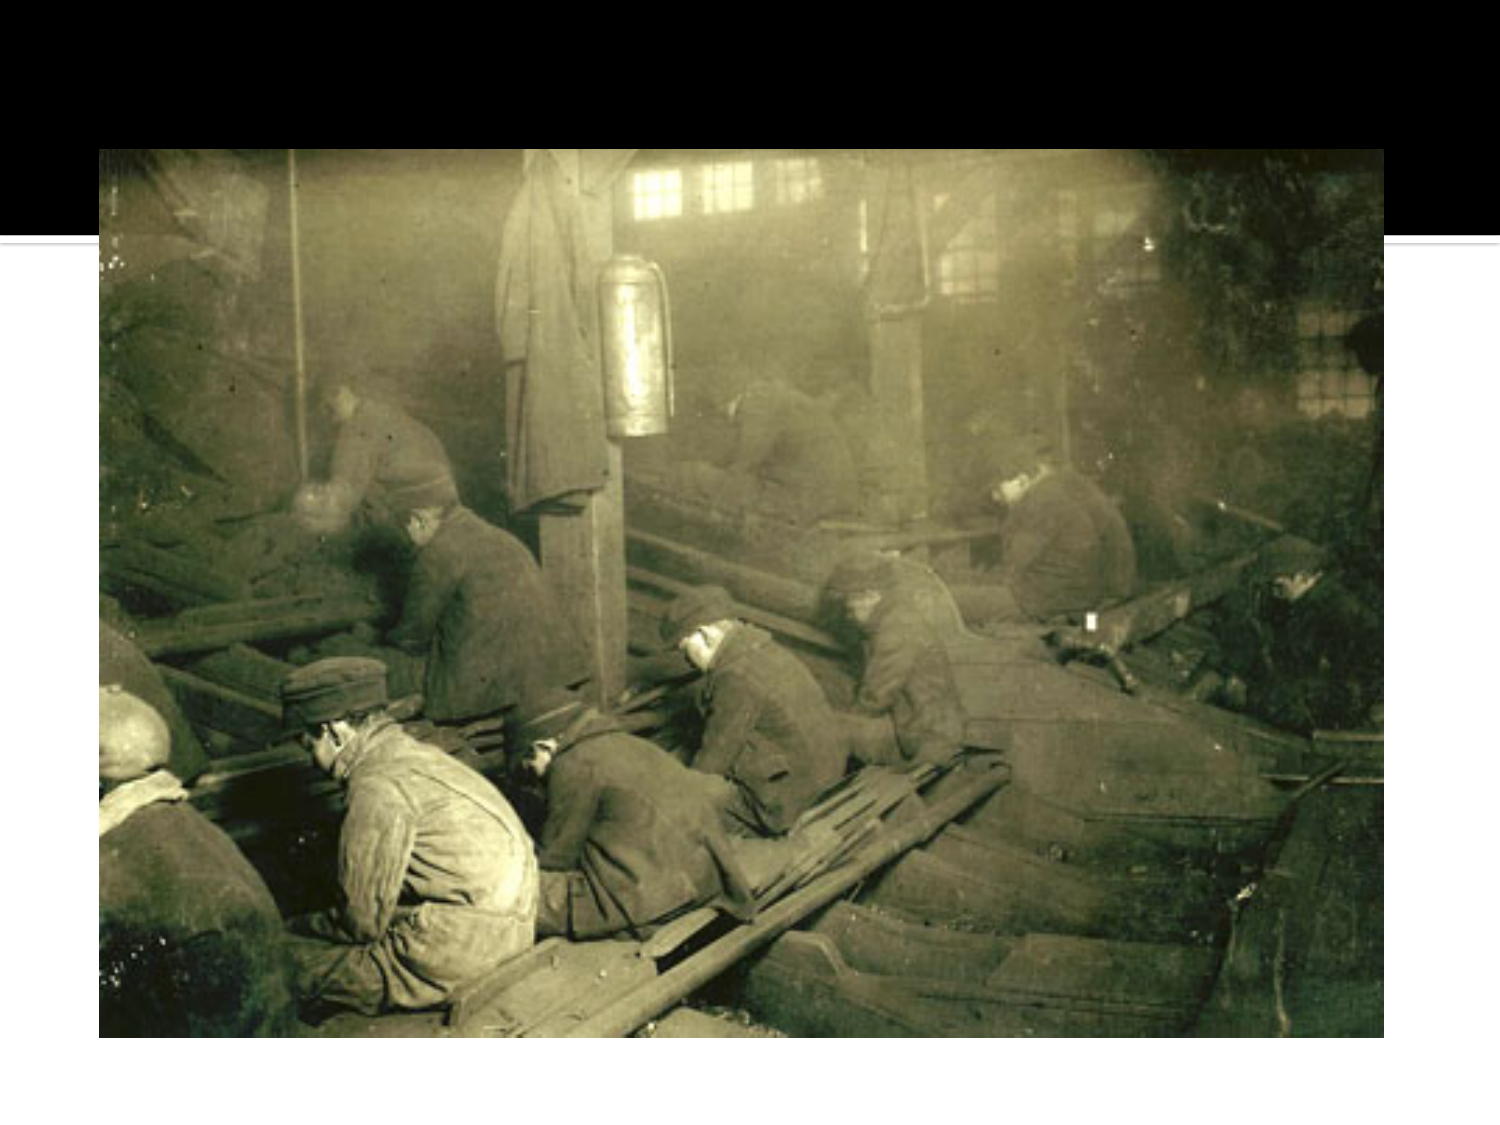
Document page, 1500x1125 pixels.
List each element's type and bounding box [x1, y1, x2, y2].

picture [99, 149, 1384, 1038]
